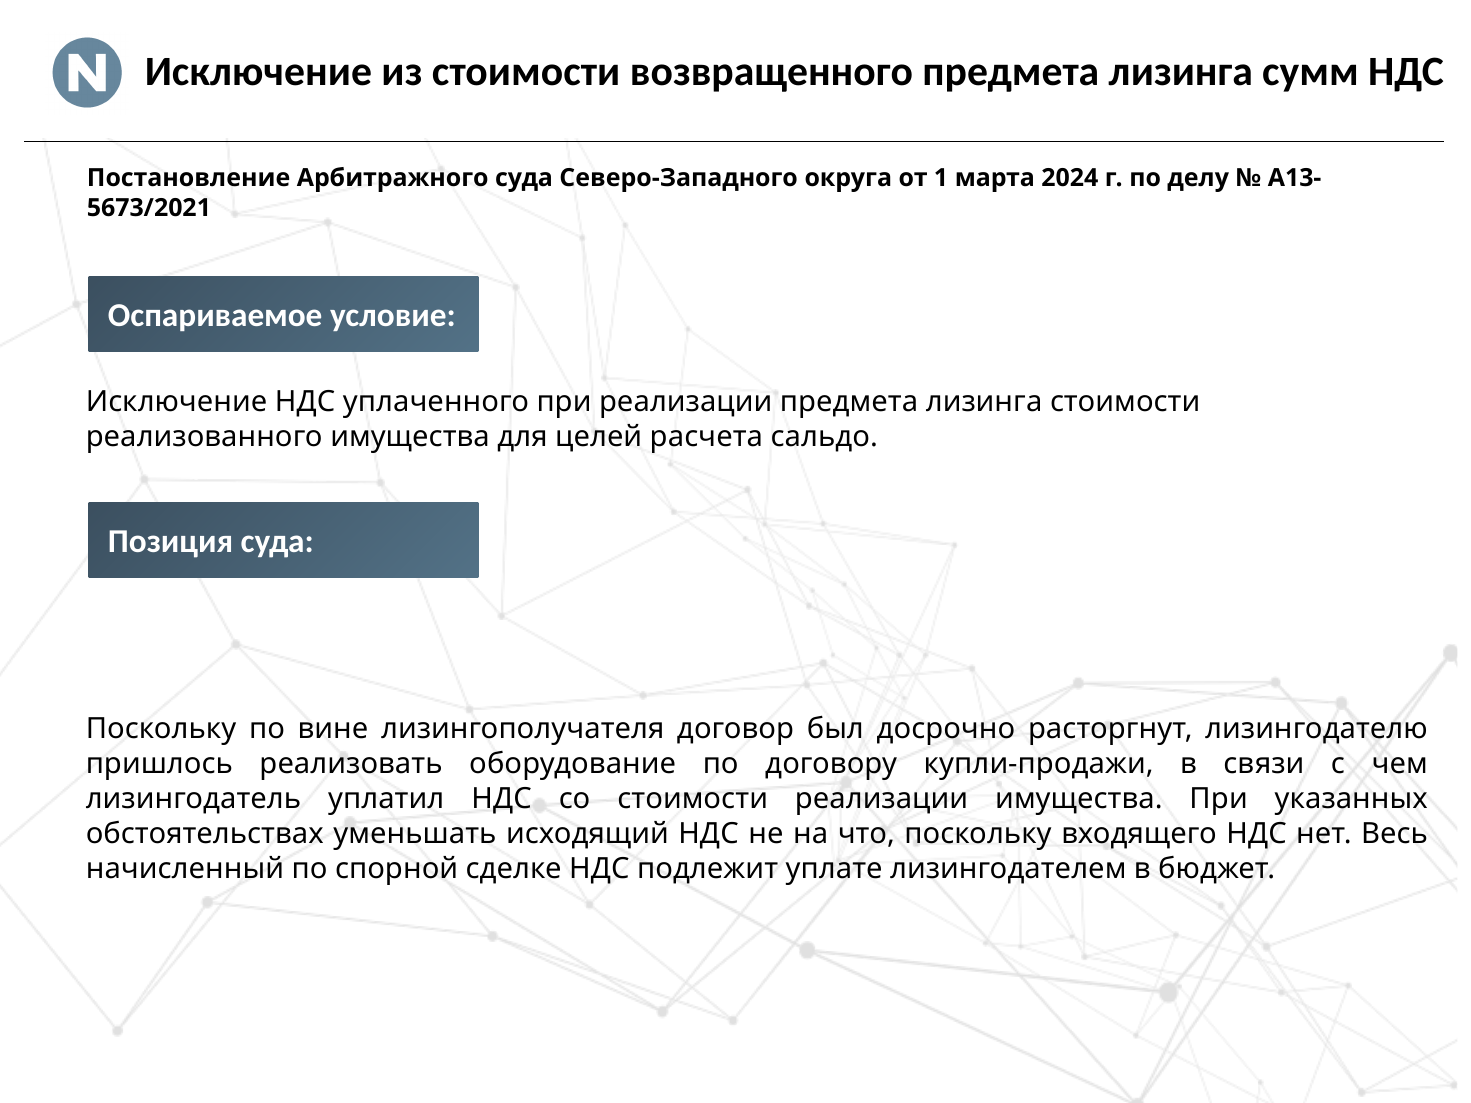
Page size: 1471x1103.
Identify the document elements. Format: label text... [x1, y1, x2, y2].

picture [0, 138, 1458, 1103]
picture [45, 31, 129, 115]
text_box Исключение из стоимости возвращенного предмета лизинга сумм НДС [144, 49, 1471, 95]
